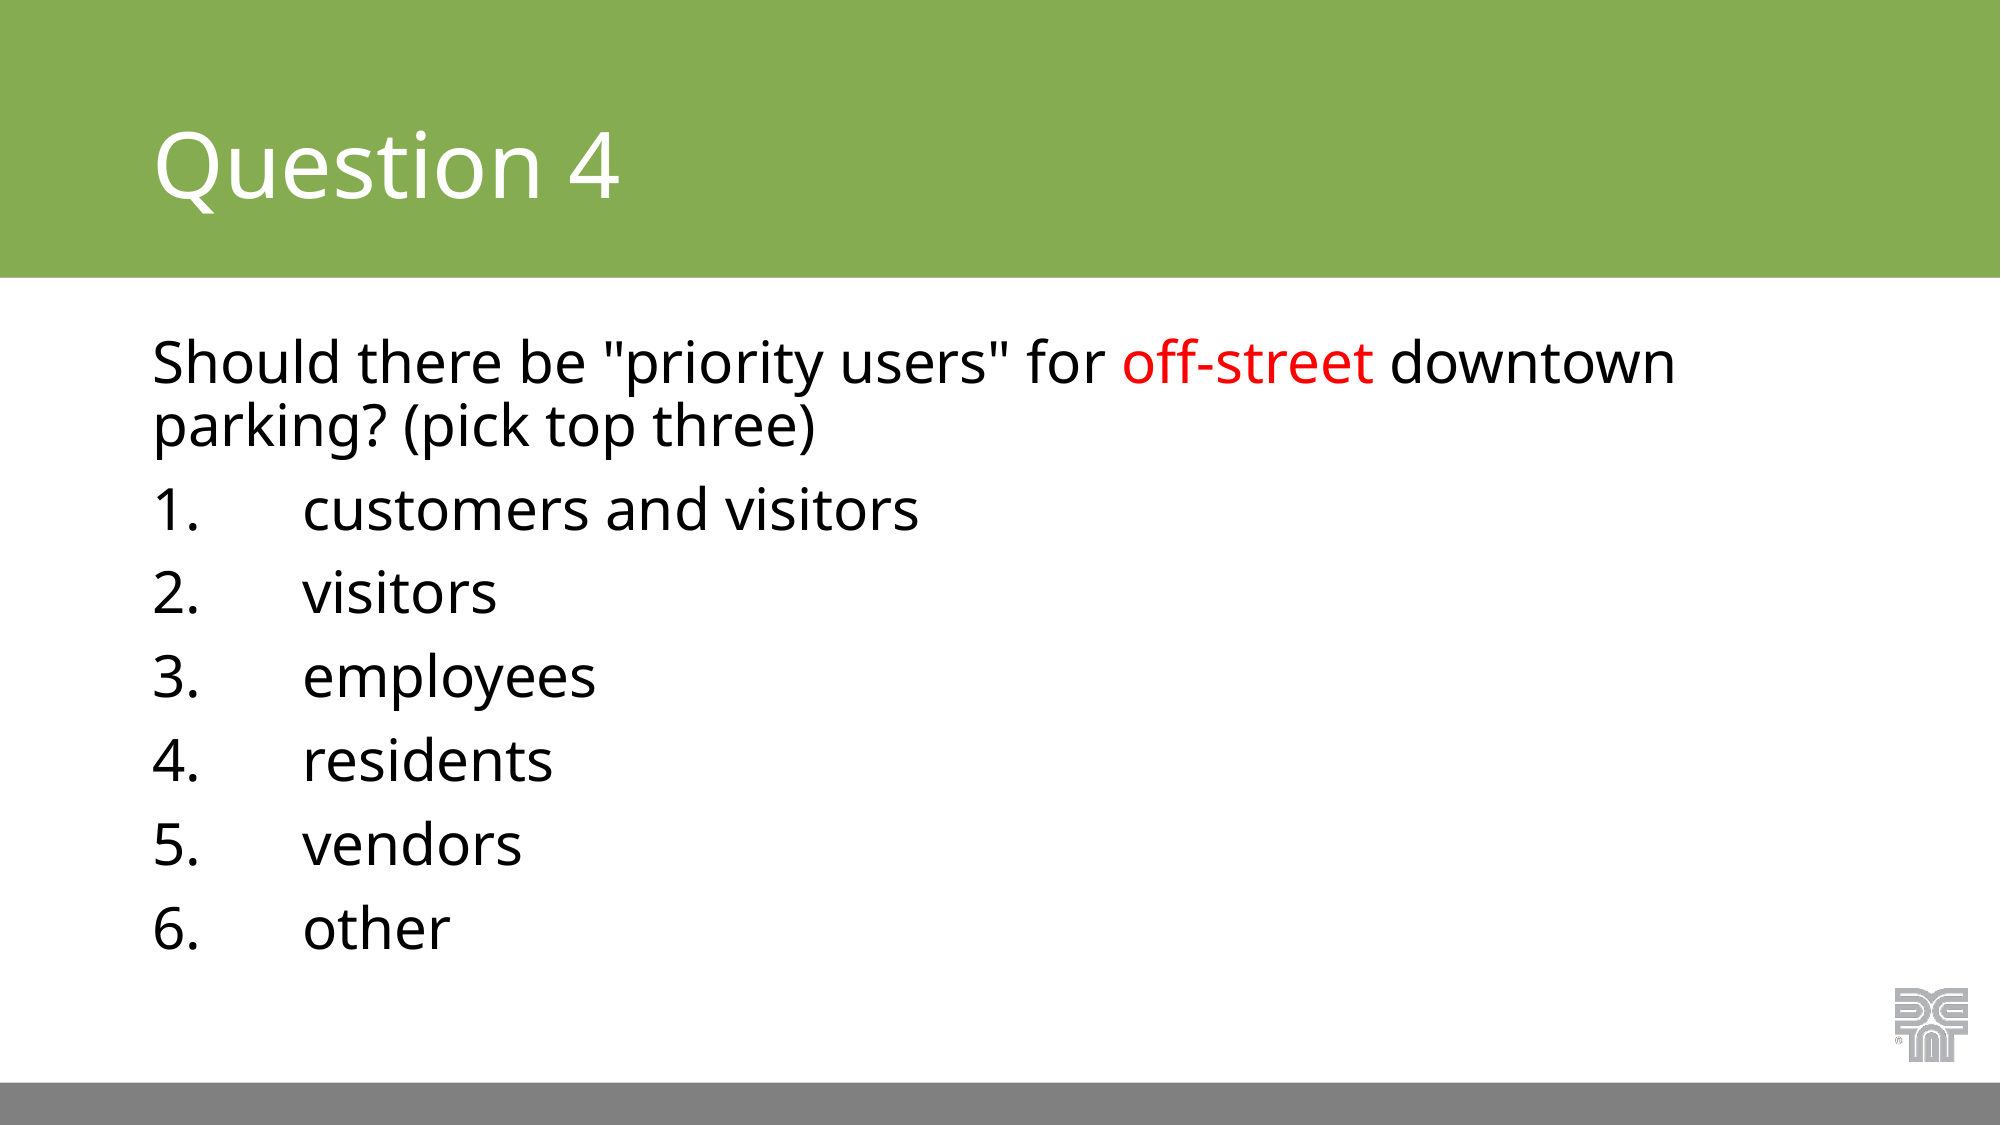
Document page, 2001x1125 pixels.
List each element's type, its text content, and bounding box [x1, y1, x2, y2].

list Should there be "priority users" for off-street downtown parking? (pick top three) 1. customers and visitors 2. visitors 3. employees 4. residents 5. vendors 6. other [137, 325, 1863, 1014]
picture [1895, 988, 1968, 1062]
title Question 4 [137, 59, 1863, 278]
